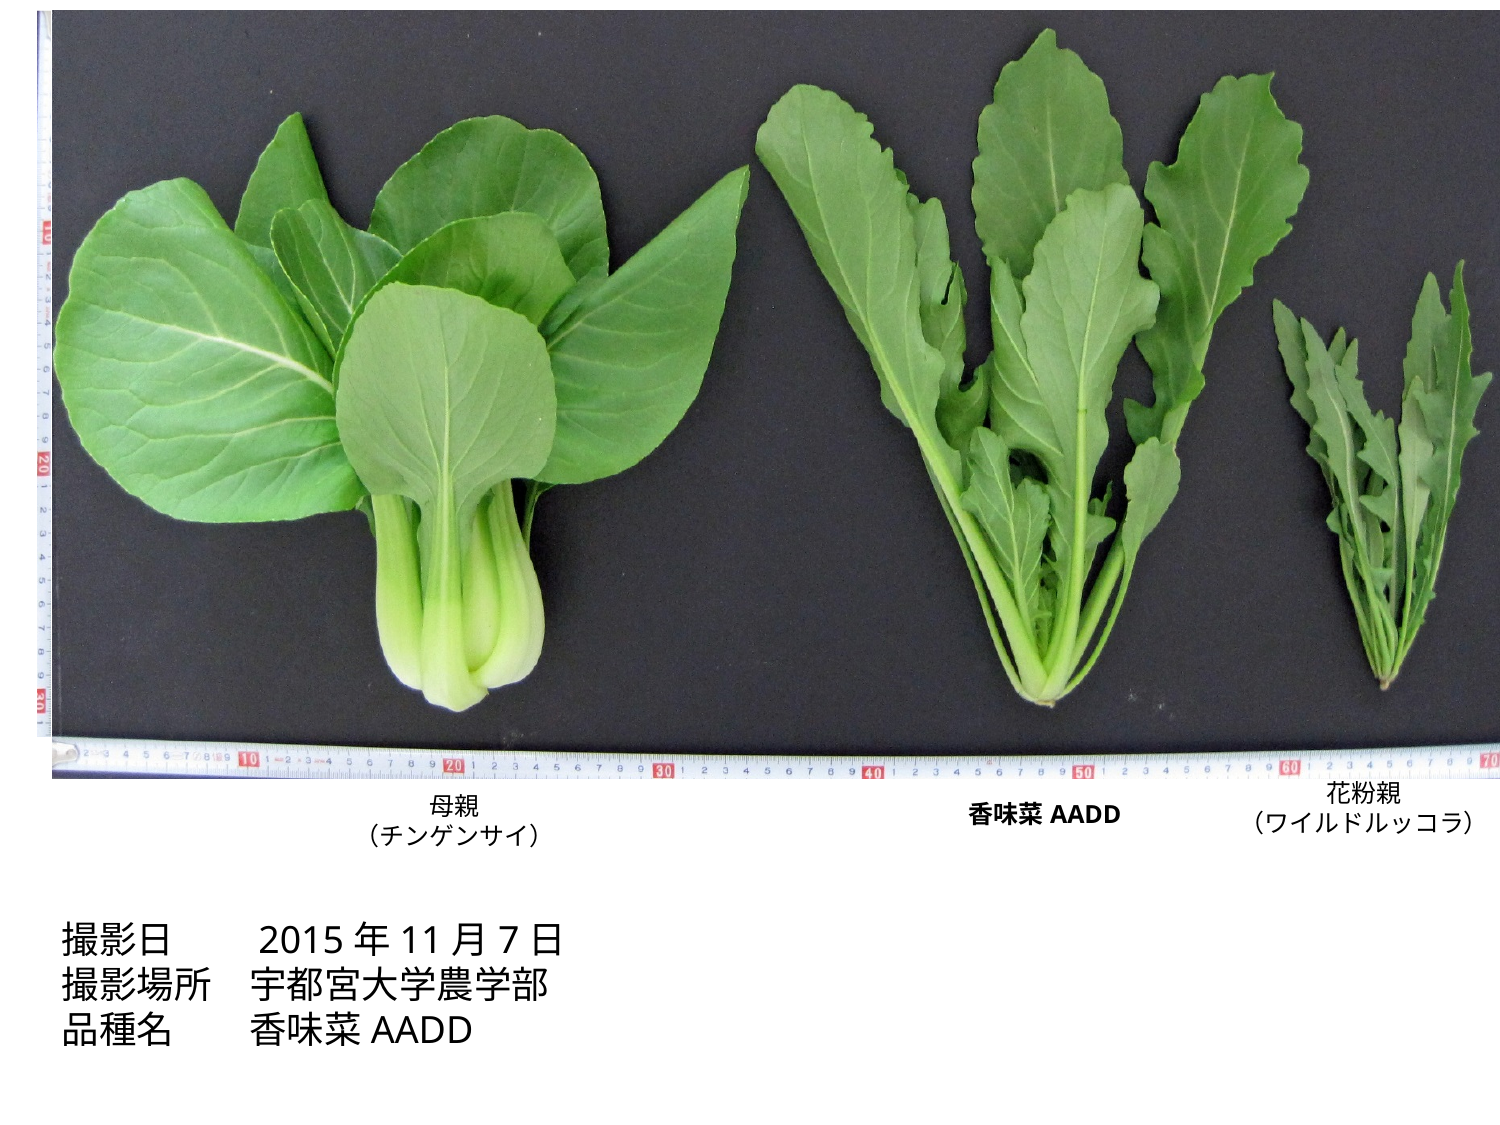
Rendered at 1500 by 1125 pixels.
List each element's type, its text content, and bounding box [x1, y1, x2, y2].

text_box 花粉親 （ワイルドルッコラ） [1224, 779, 1500, 845]
text_box 母親 （チンゲンサイ） [339, 783, 570, 858]
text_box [36, 10, 1500, 779]
text_box 撮影日 2015年11月7日 撮影場所 宇都宮大学農学部 品種名 香味菜AADD [47, 908, 581, 1059]
text_box 香味菜AADD [954, 791, 1137, 836]
